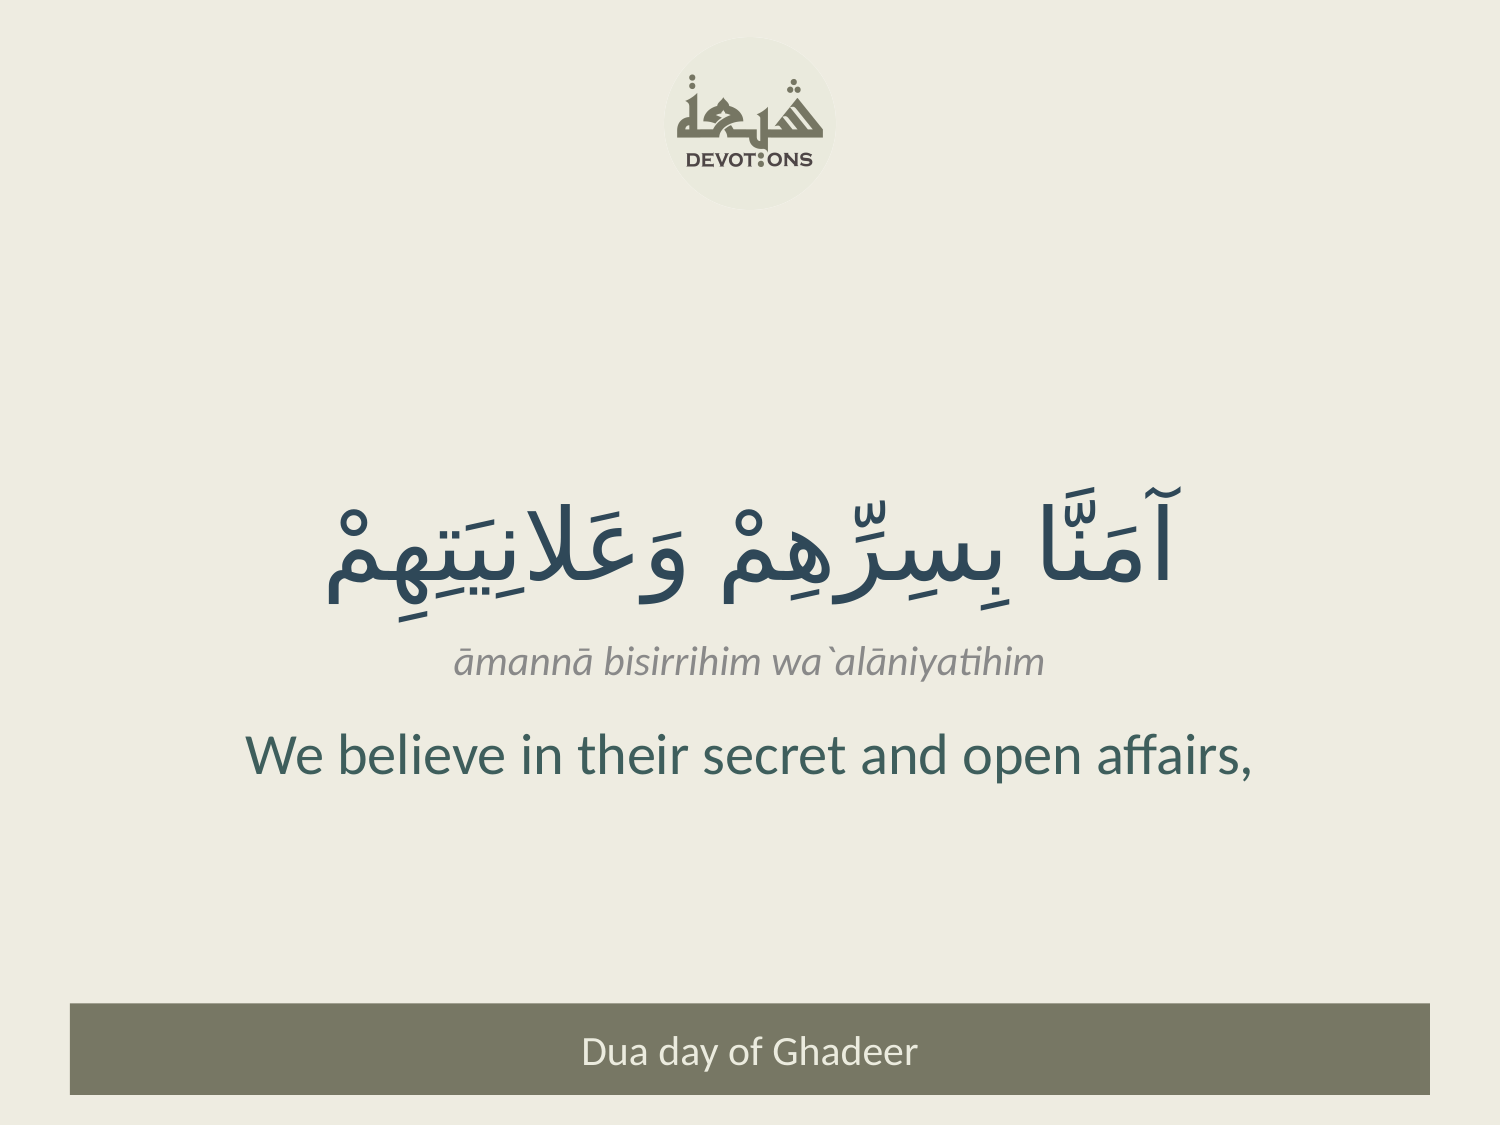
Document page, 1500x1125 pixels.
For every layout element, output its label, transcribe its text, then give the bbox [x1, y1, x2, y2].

picture [656, 29, 844, 203]
list Dua day of Ghadeer [69, 1003, 1430, 1095]
list آمَنَّا بِسِرِّهِمْ وَعَلانِيَتِهِمْ āmannā bisirrihim wa`alāniyatihim We believe in their secret and open affairs, [69, 203, 1430, 1003]
